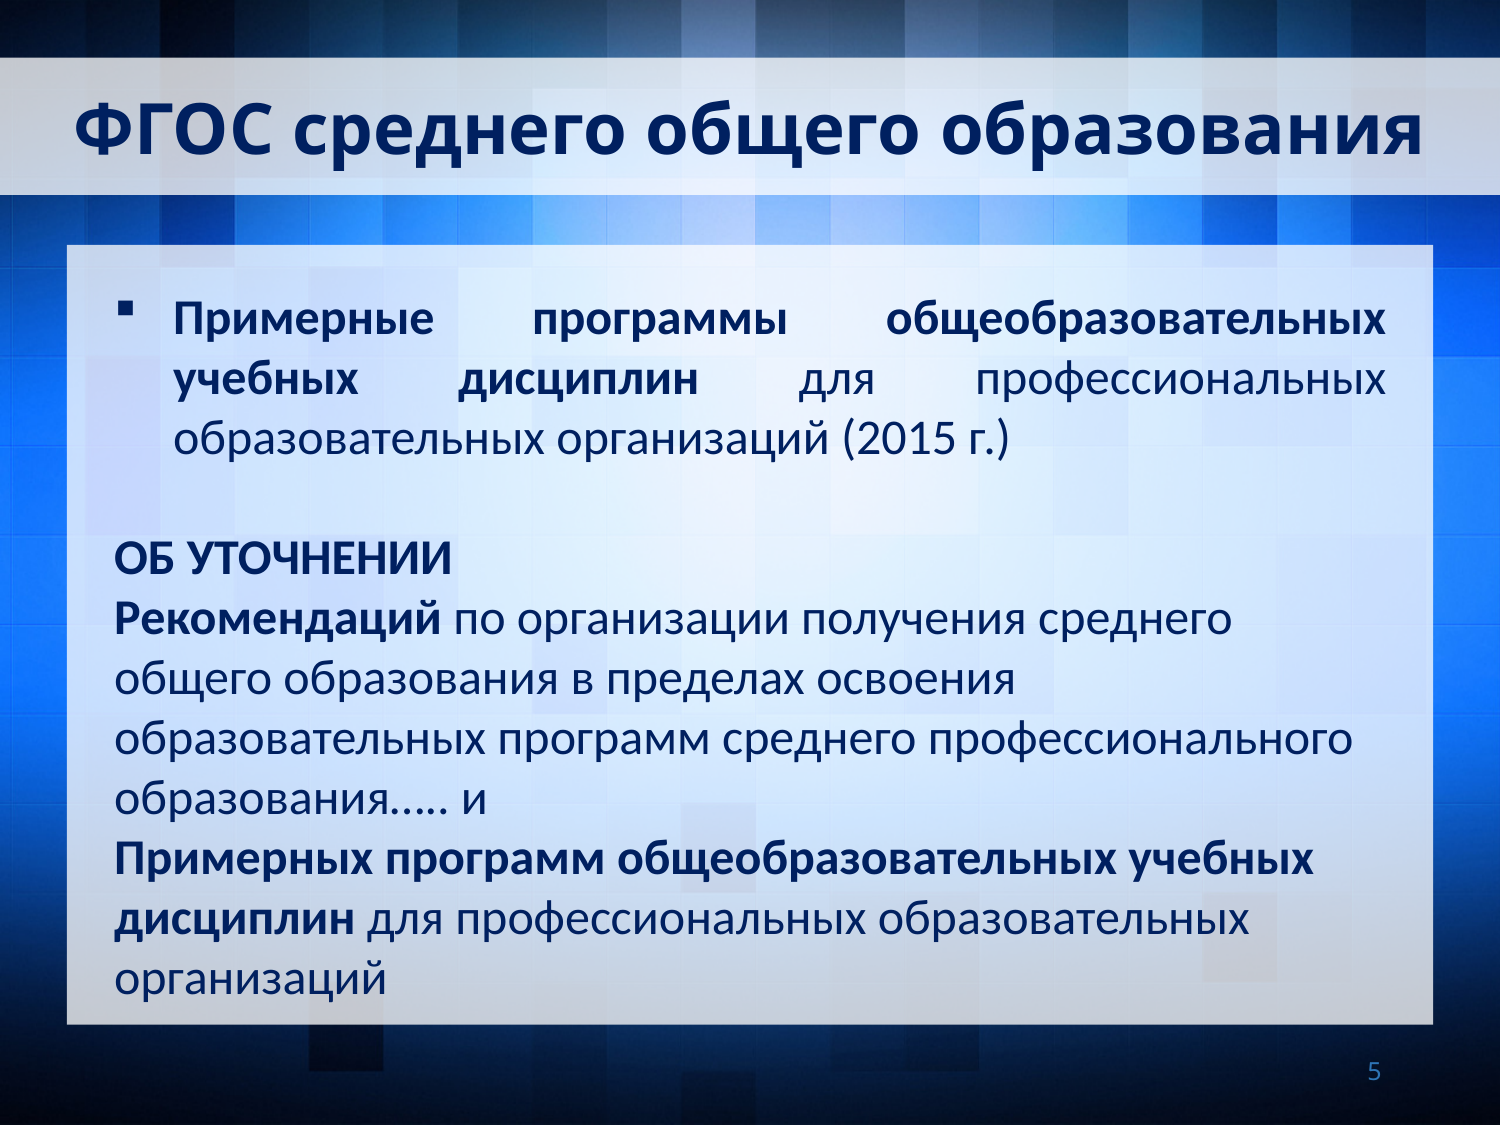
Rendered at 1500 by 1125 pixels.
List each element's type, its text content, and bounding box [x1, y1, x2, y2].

text_box Примерные программы общеобразовательных учебных дисциплин для профессиональных образовательных организаций (2015 г.) ОБ УТОЧНЕНИИ Рекомендаций по организации получения среднего общего образования в пределах освоения образовательных программ среднего профессионального образования….. и Примерных программ общеобразовательных учебных дисциплин для профессиональных образовательных организаций [99, 277, 1402, 1012]
text_box ФГОС среднего общего образования [0, 57, 1500, 196]
picture [0, 0, 1500, 57]
picture [0, 196, 1500, 1125]
slide_number 5 [1321, 1042, 1397, 1103]
text_box [66, 244, 1434, 1026]
